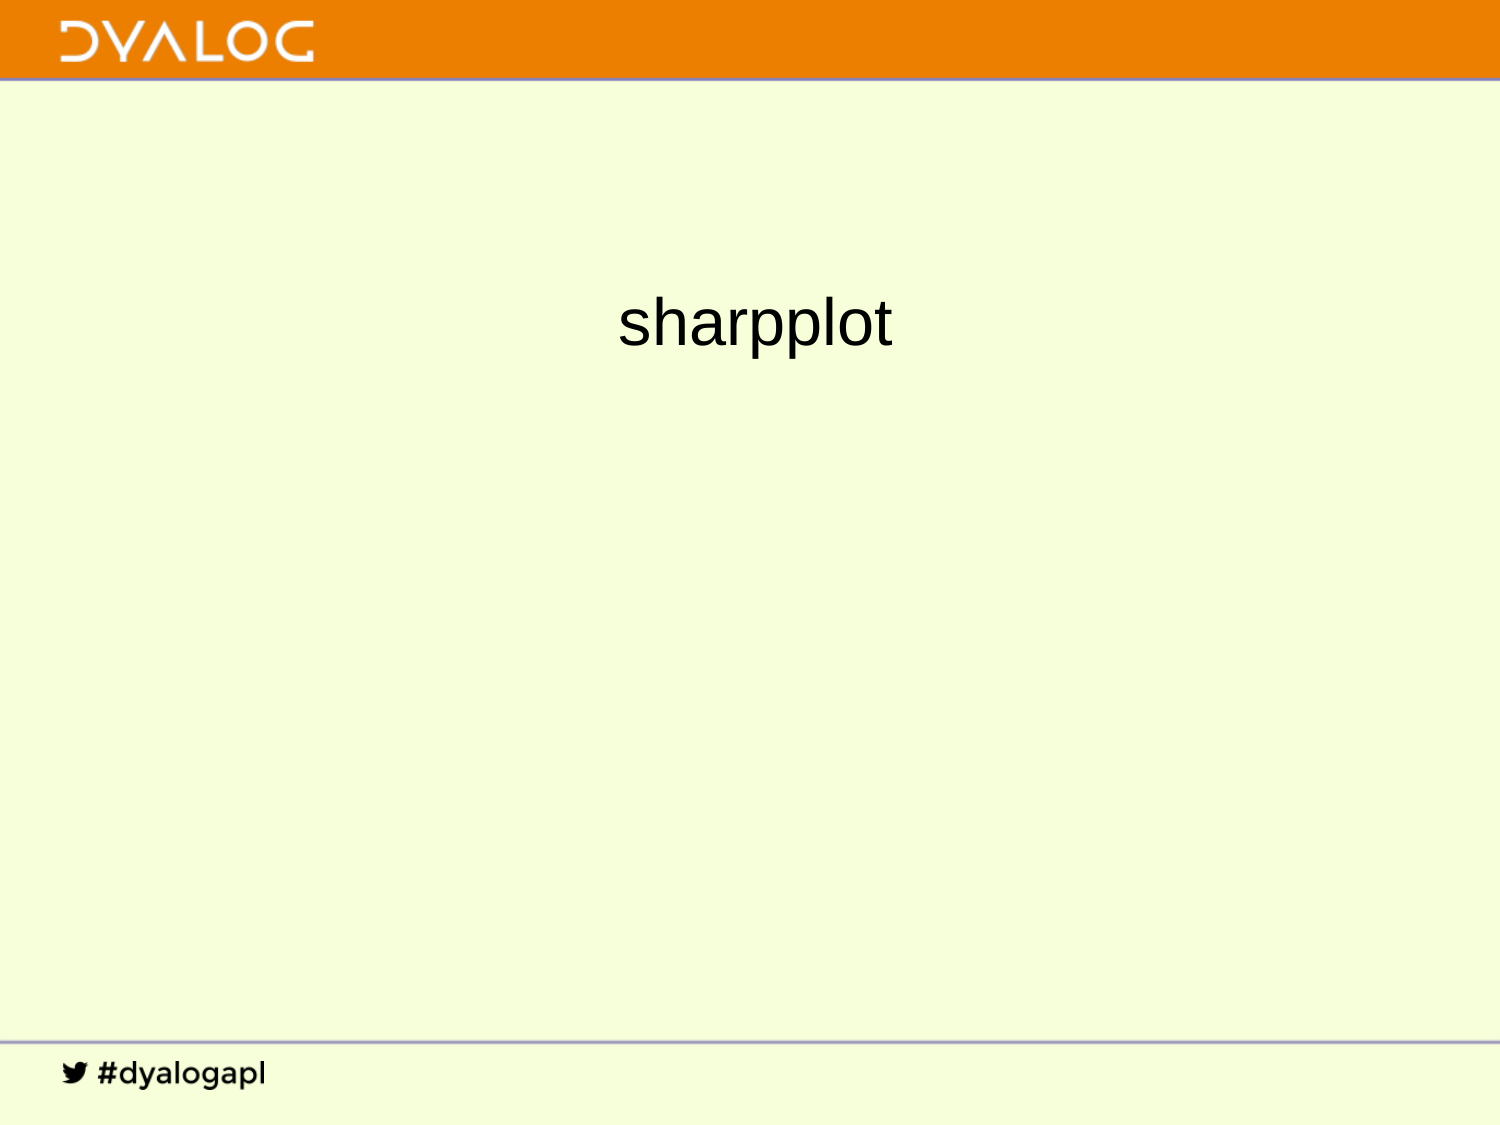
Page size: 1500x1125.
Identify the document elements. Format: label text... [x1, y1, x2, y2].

subtitle sharpplot [100, 271, 1412, 992]
picture [0, 0, 1500, 1125]
